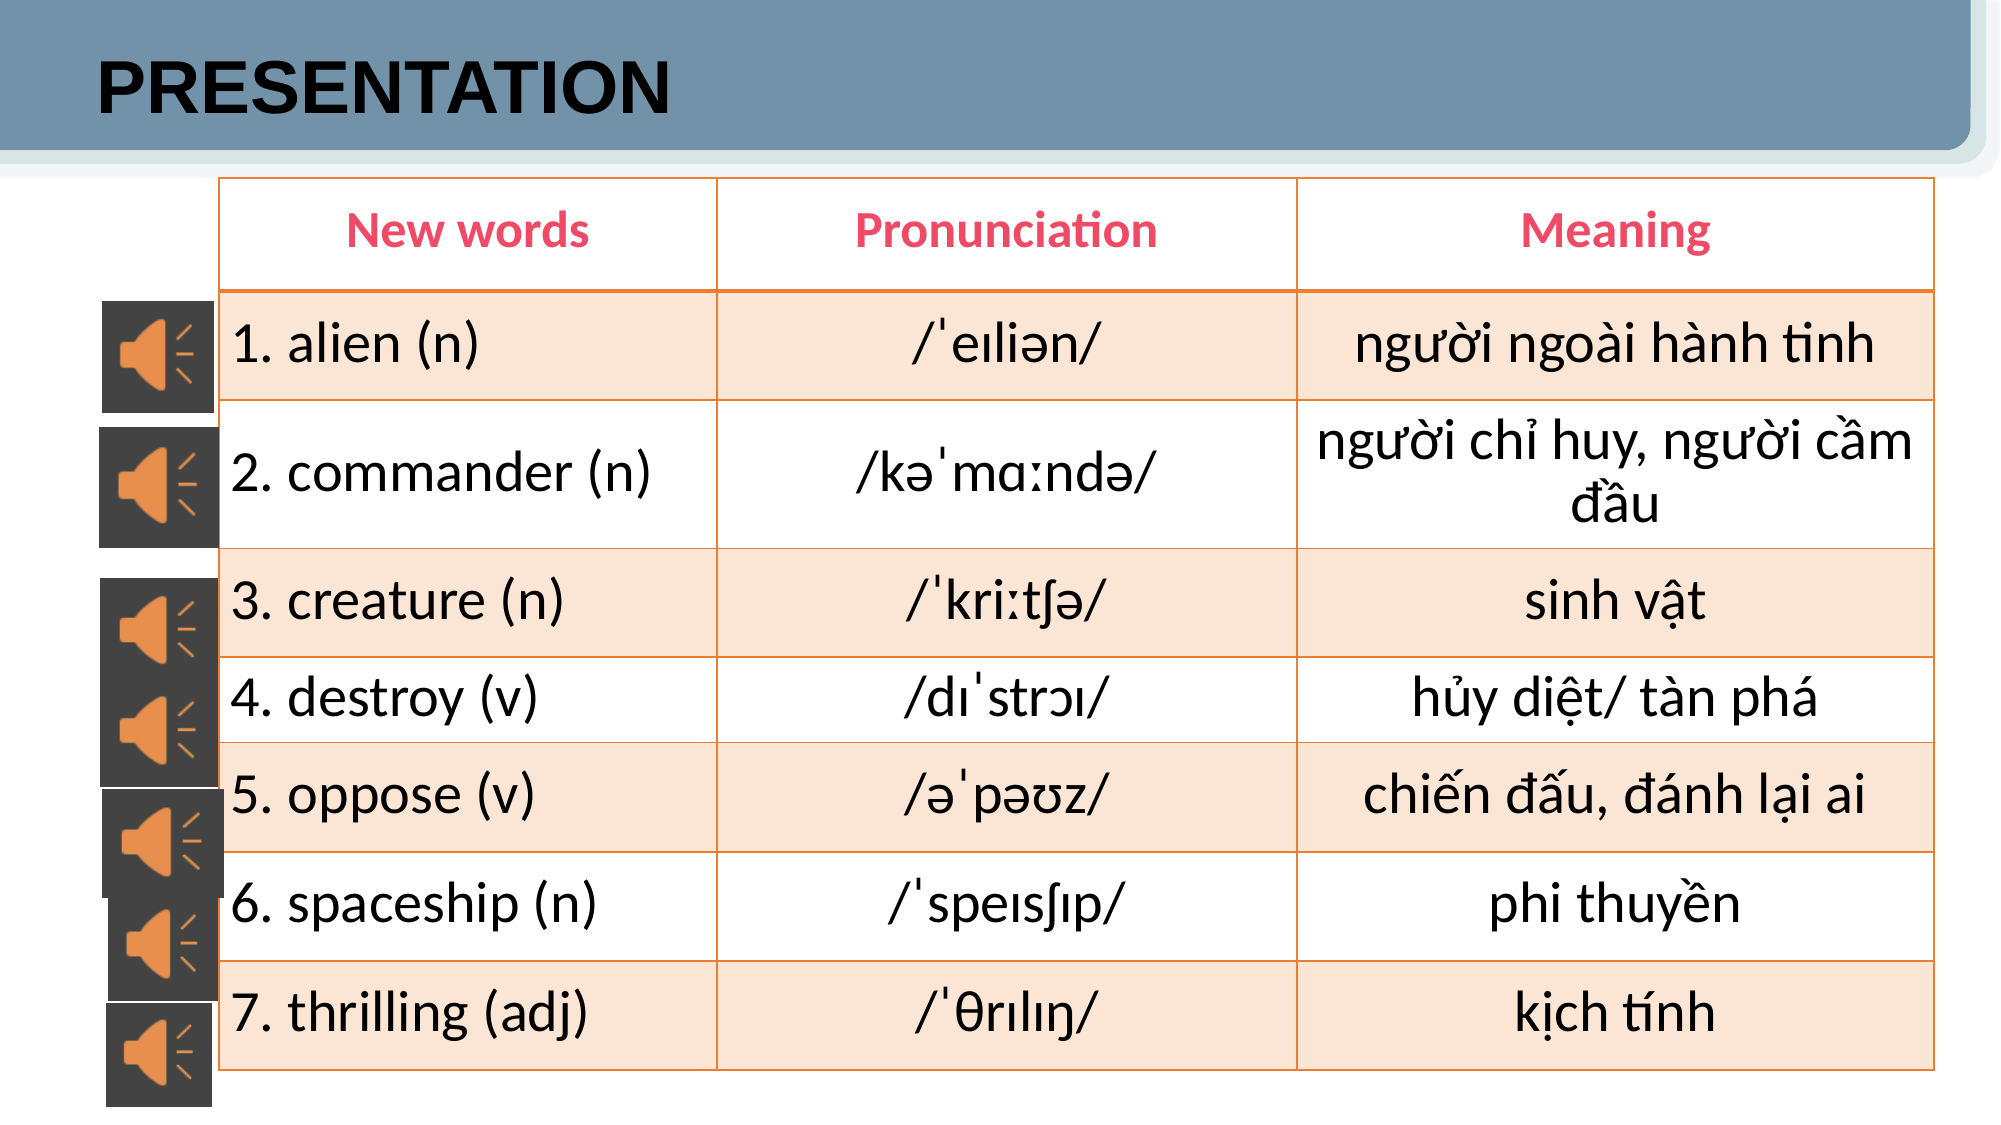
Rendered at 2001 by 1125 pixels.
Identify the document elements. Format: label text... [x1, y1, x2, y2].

table_cell /əˈpəʊz/ [718, 743, 1296, 851]
table_cell hủy diệt/ tàn phá [1298, 658, 1933, 742]
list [98, 426, 221, 549]
table_cell 2. commander (n) [220, 401, 716, 548]
table_cell người ngoài hành tinh [1298, 293, 1933, 399]
table_header Meaning [1298, 179, 1933, 289]
table_cell /dɪˈstrɔɪ/ [718, 658, 1296, 742]
table_cell 6. spaceship (n) [220, 853, 716, 960]
table_cell kịch tính [1298, 962, 1933, 1069]
table_header New words [220, 179, 716, 289]
table_cell người chỉ huy, người cầm đầu [1298, 401, 1933, 548]
table_cell /kəˈmɑːndə/ [718, 401, 1296, 548]
table_cell 5. oppose (v) [220, 743, 716, 851]
table_cell /ˈkriːtʃə/ [718, 549, 1296, 656]
table_cell /ˈθrɪlɪŋ/ [718, 962, 1296, 1069]
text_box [0, 0, 2000, 178]
table_cell sinh vật [1298, 549, 1933, 656]
table_cell phi thuyền [1298, 853, 1933, 960]
table_cell /ˈeɪliən/ [718, 293, 1296, 399]
table_cell 3. creature (n) [220, 549, 716, 656]
picture [99, 577, 225, 1108]
table_cell 7. thrilling (adj) [220, 962, 716, 1069]
table_header Pronunciation [718, 179, 1296, 289]
table_cell chiến đấu, đánh lại ai [1298, 743, 1933, 851]
table_cell 1. alien (n) [220, 293, 716, 399]
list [100, 299, 216, 415]
table_cell 4. destroy (v) [220, 658, 716, 742]
table_cell /ˈspeɪsʃɪp/ [718, 853, 1296, 960]
